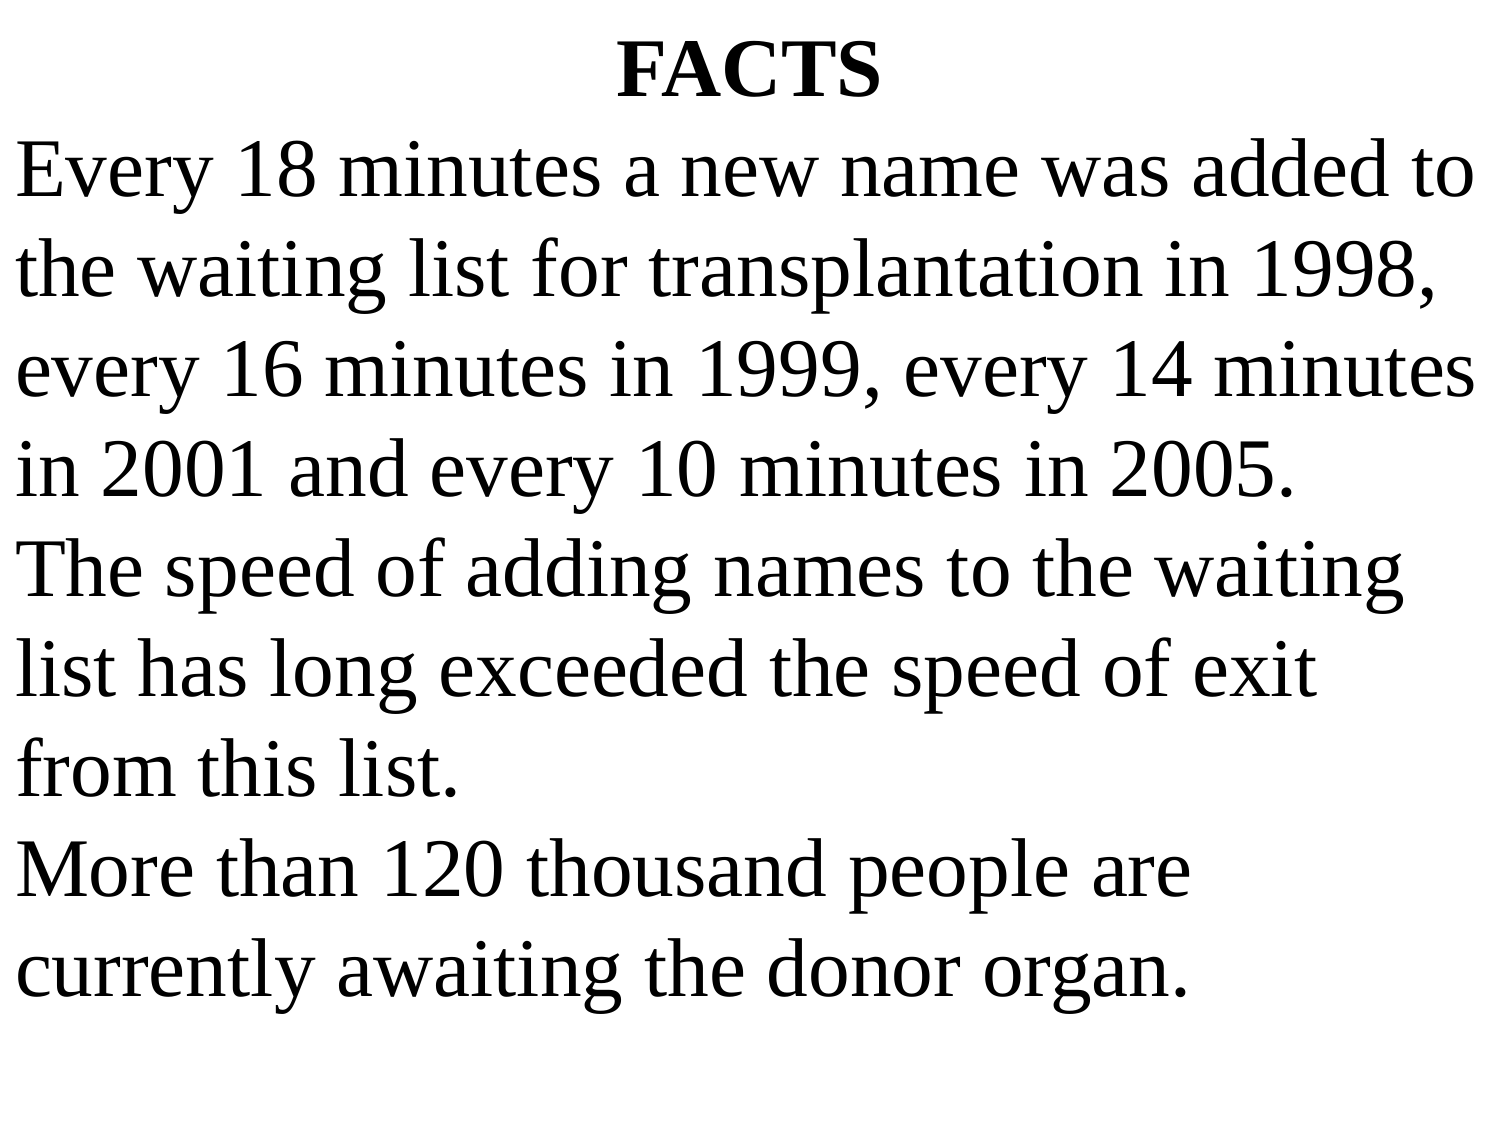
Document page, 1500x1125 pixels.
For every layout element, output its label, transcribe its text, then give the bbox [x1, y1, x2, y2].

text_box FACTS Every 18 minutes a new name was added to the waiting list for transplantation in 1998, every 16 minutes in 1999, every 14 minutes in 2001 and every 10 minutes in 2005. The speed of adding names to the waiting list has long exceeded the speed of exit from this list. More than 120 thousand people are currently awaiting the donor organ. [0, 5, 1500, 1066]
